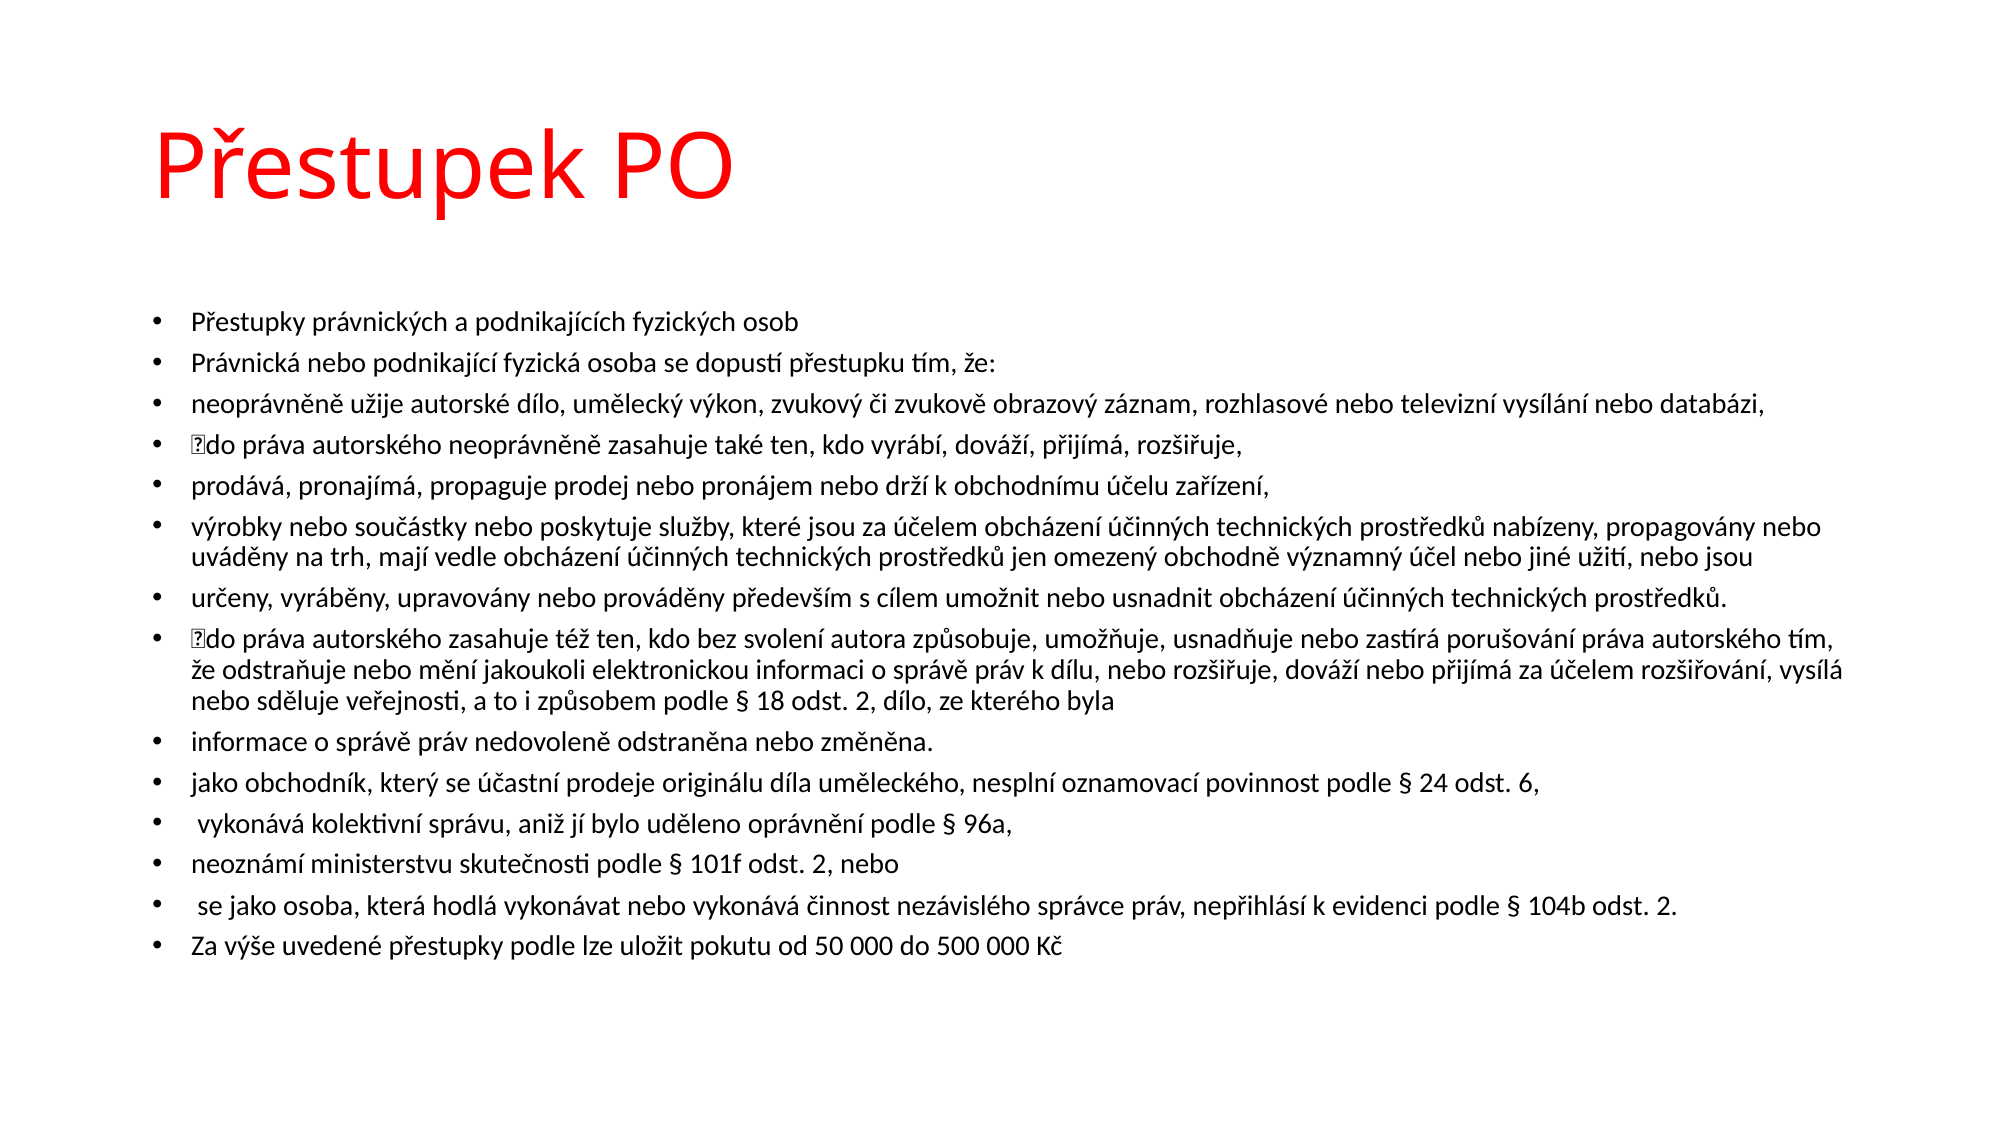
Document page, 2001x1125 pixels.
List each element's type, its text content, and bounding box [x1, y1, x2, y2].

list Přestupky právnických a podnikajících fyzických osob Právnická nebo podnikající fyzická osoba se dopustí přestupku tím, že: neoprávněně užije autorské dílo, umělecký výkon, zvukový či zvukově obrazový záznam, rozhlasové nebo televizní vysílání nebo databázi, do práva autorského neoprávněně zasahuje také ten, kdo vyrábí, dováží, přijímá, rozšiřuje, prodává, pronajímá, propaguje prodej nebo pronájem nebo drží k obchodnímu účelu zařízení, výrobky nebo součástky nebo poskytuje služby, které jsou za účelem obcházení účinných technických prostředků nabízeny, propagovány nebo uváděny na trh, mají vedle obcházení účinných technických prostředků jen omezený obchodně významný účel nebo jiné užití, nebo jsou určeny, vyráběny, upravovány nebo prováděny především s cílem umožnit nebo usnadnit obcházení účinných technických prostředků. do práva autorského zasahuje též ten, kdo bez svolení autora způsobuje, umožňuje, usnadňuje nebo zastírá porušování práva autorského tím, že odstraňuje nebo mění jakoukoli elektronickou informaci o správě práv k dílu, nebo rozšiřuje, dováží nebo přijímá za účelem rozšiřování, vysílá nebo sděluje veřejnosti, a to i způsobem podle § 18 odst. 2, dílo, ze kterého byla informace o správě práv nedovoleně odstraněna nebo změněna. jako obchodník, který se účastní prodeje originálu díla uměleckého, nesplní oznamovací povinnost podle § 24 odst. 6, vykonává kolektivní správu, aniž jí bylo uděleno oprávnění podle § 96a, neoznámí ministerstvu skutečnosti podle § 101f odst. 2, nebo se jako osoba, která hodlá vykonávat nebo vykonává činnost nezávislého správce práv, nepřihlásí k evidenci podle § 104b odst. 2. Za výše uvedené přestupky podle lze uložit pokutu od 50 000 do 500 000 Kč [137, 299, 1863, 1014]
title Přestupek PO [137, 59, 1863, 278]
